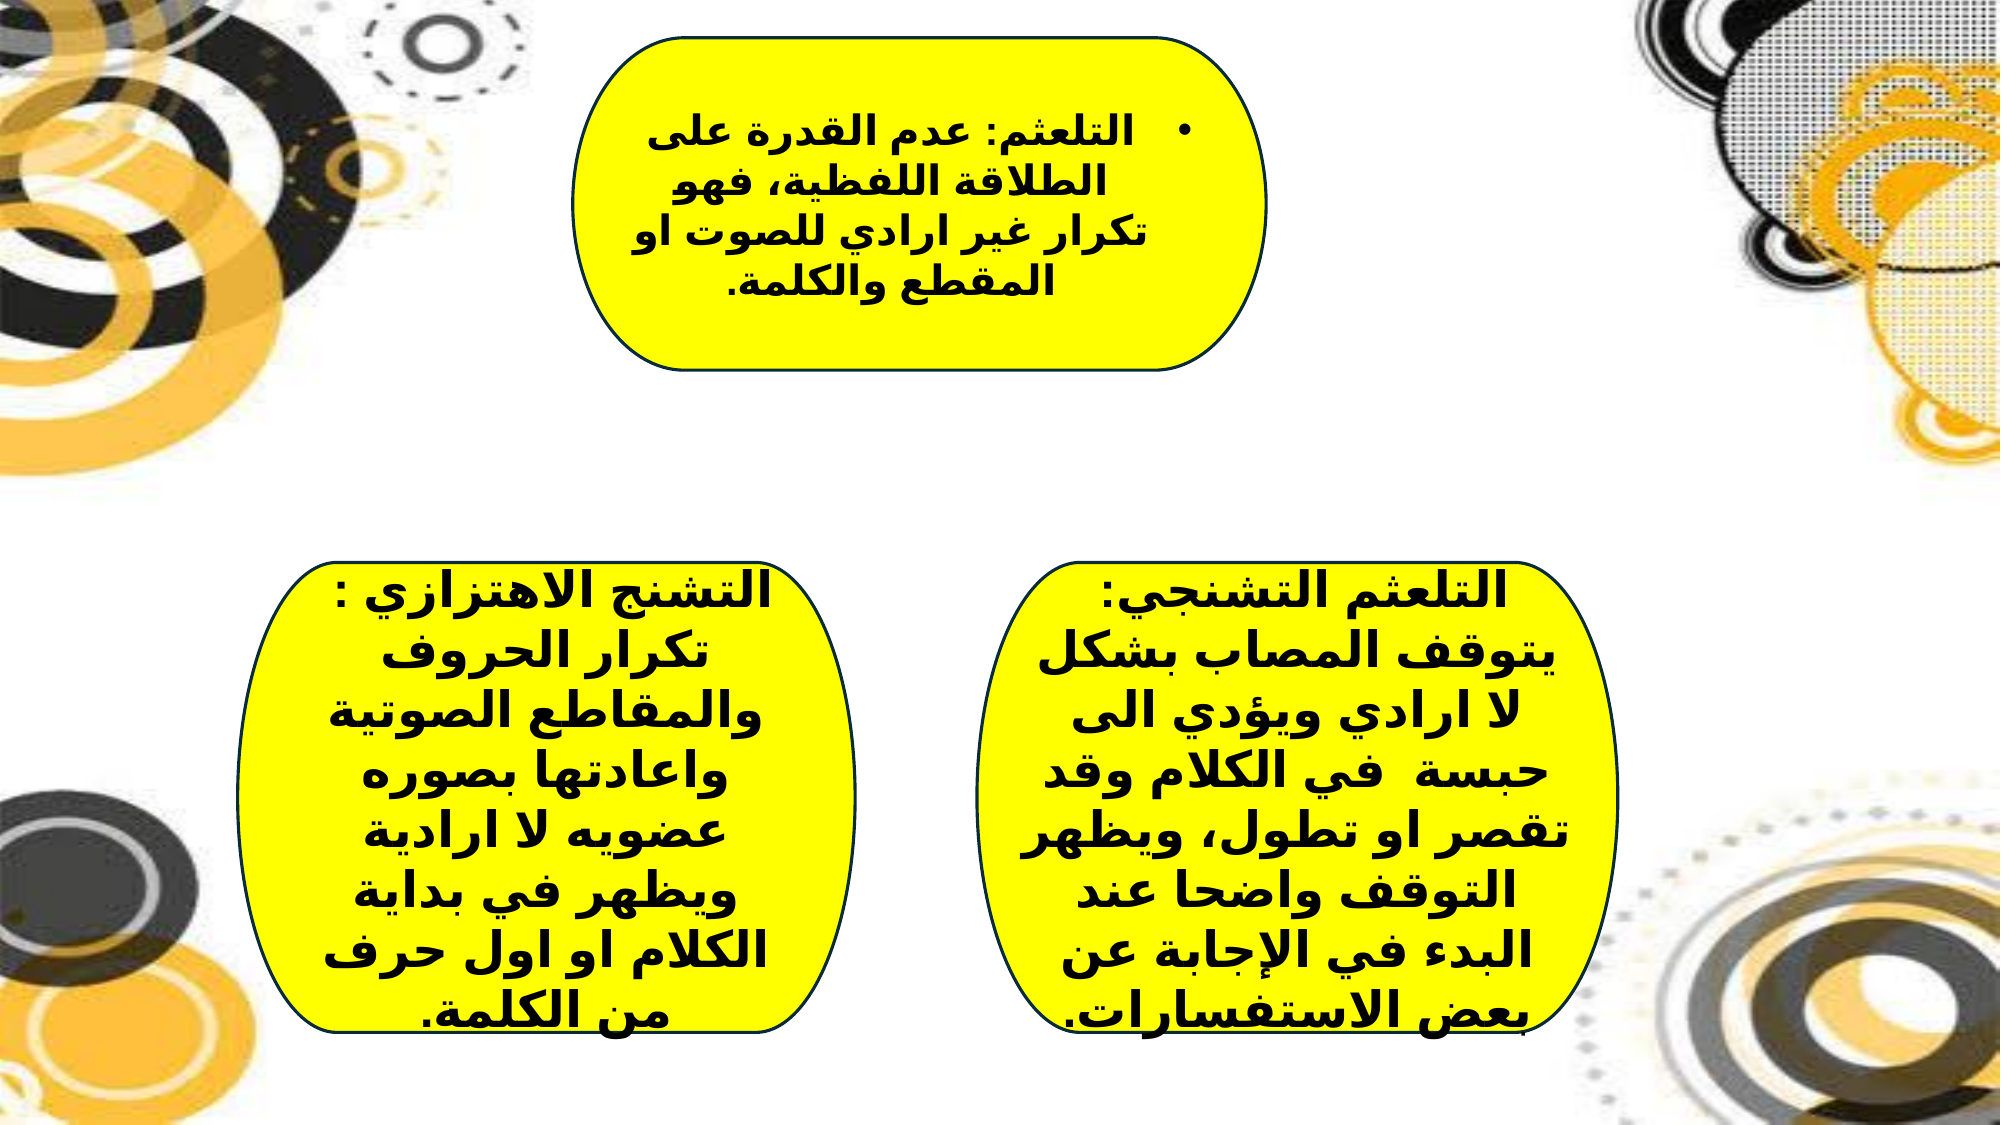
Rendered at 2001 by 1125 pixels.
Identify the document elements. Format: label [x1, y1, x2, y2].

list [0, 0, 2000, 1125]
